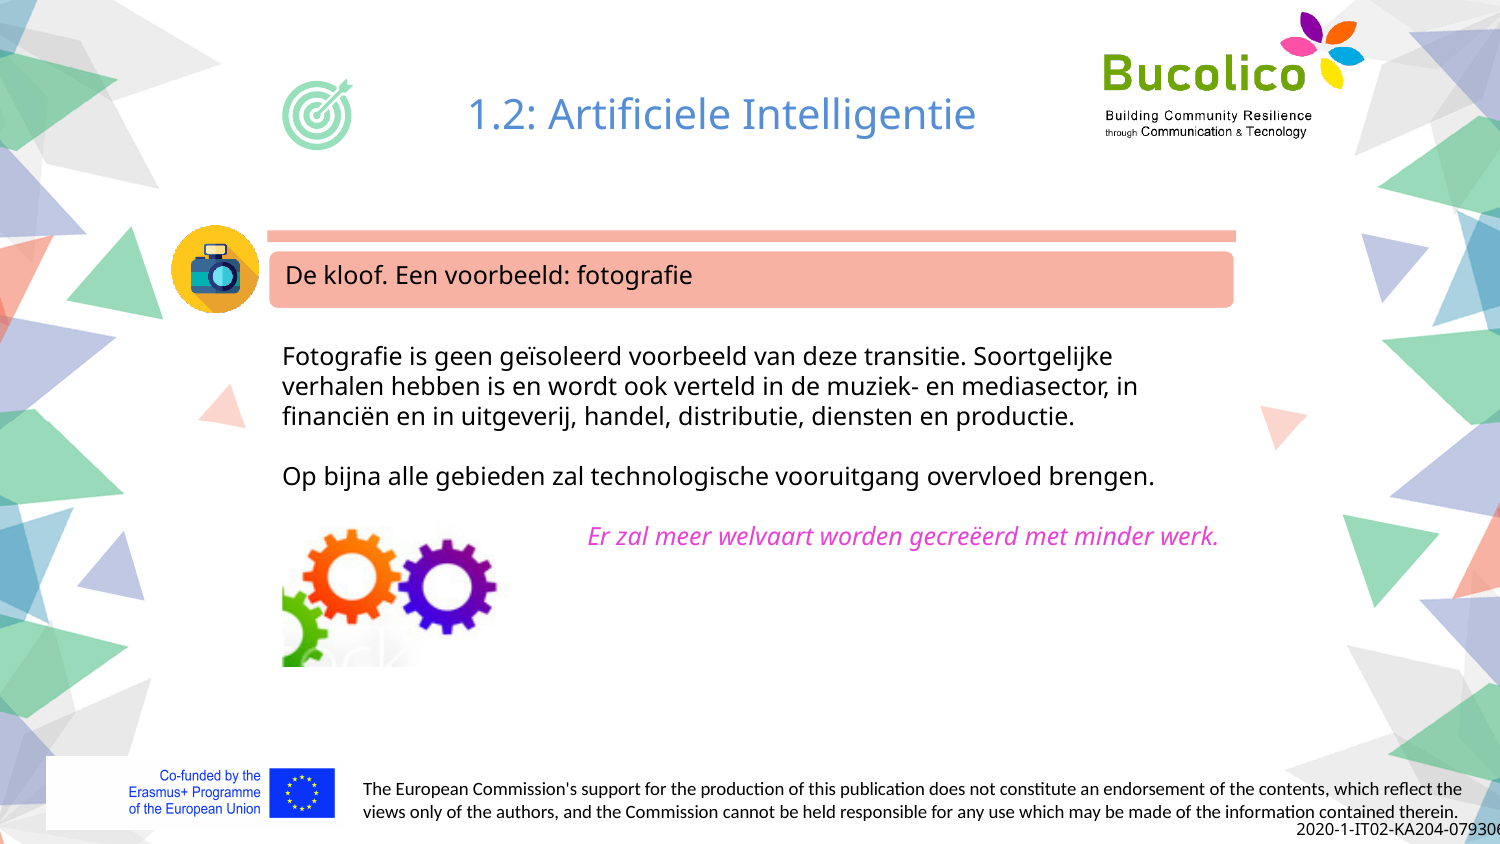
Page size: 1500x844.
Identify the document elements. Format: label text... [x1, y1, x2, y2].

text_box [280, 76, 356, 153]
text_box [265, 228, 1238, 244]
text_box Fotografie is geen geïsoleerd voorbeeld van deze transitie. Soortgelijke verhalen hebben is en wordt ook verteld in de muziek- en mediasector, in financiën en in uitgeverij, handel, distributie, diensten en productie. Op bijna alle gebieden zal technologische vooruitgang overvloed brengen. Er zal meer welvaart worden gecreëerd met minder werk. [267, 333, 1236, 558]
text_box The European Commission's support for the production of this publication does not constitute an endorsement of the contents, which reflect the views only of the authors, and the Commission cannot be held responsible for any use which may be made of the information contained therein. [348, 769, 1486, 830]
picture [0, 0, 1500, 844]
list 1.2: Artificiele Intelligentie [410, 65, 1034, 161]
text_box De kloof. Een voorbeeld: fotografie [265, 247, 1238, 313]
